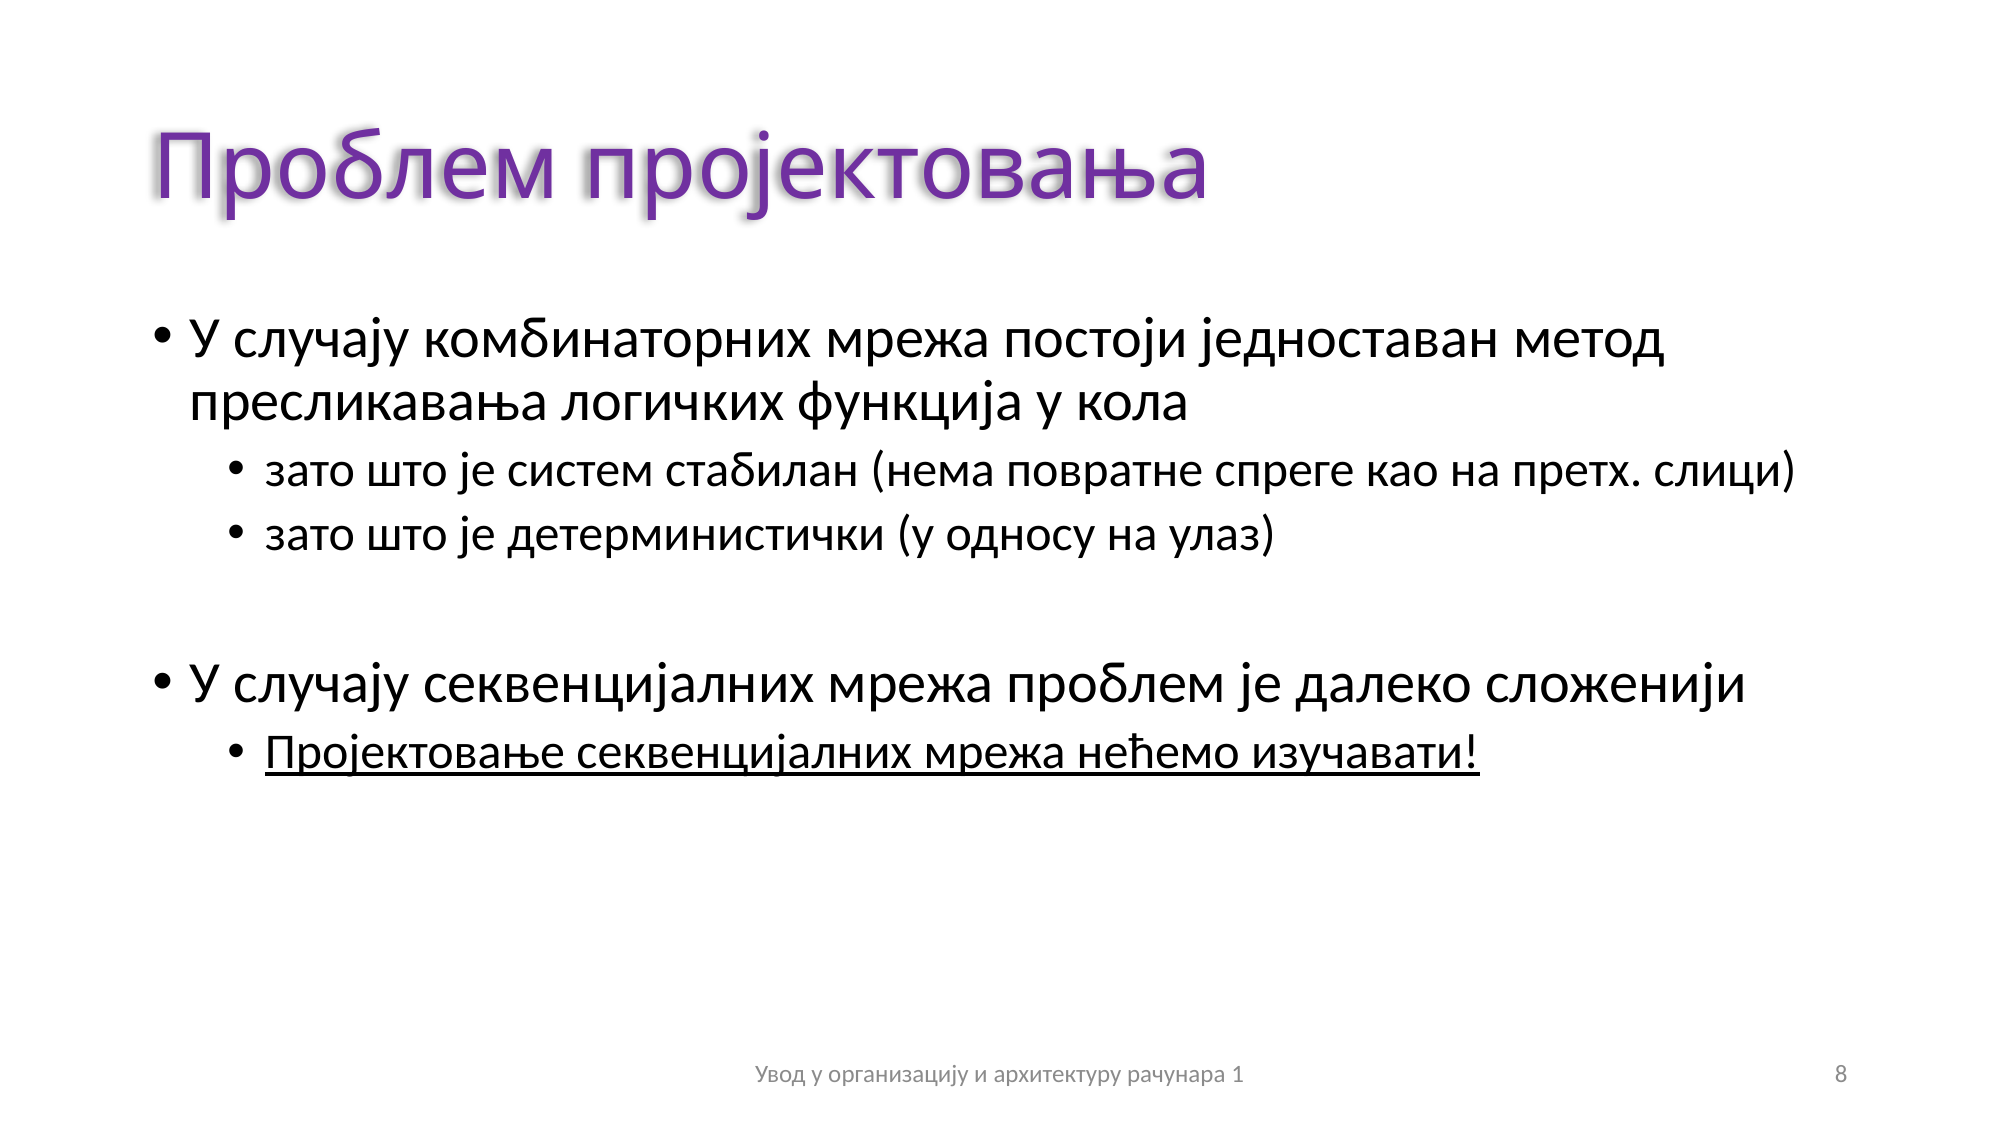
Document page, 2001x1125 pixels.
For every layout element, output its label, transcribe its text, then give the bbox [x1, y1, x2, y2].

slide_number 8 [1412, 1042, 1863, 1103]
list У случају комбинаторних мрежа постоји једноставан метод пресликавања логичких функција у кола зато што је систем стабилан (нема повратне спреге као на претх. слици) зато што је детерминистички (у односу на улаз) У случају секвенцијалних мрежа проблем је далеко сложенији Пројектовање секвенцијалних мрежа нећемо изучавати! [137, 299, 1863, 1014]
footer Увод у организацију и архитектуру рачунара 1 [662, 1042, 1338, 1103]
title Проблем пројектовања [137, 59, 1863, 278]
